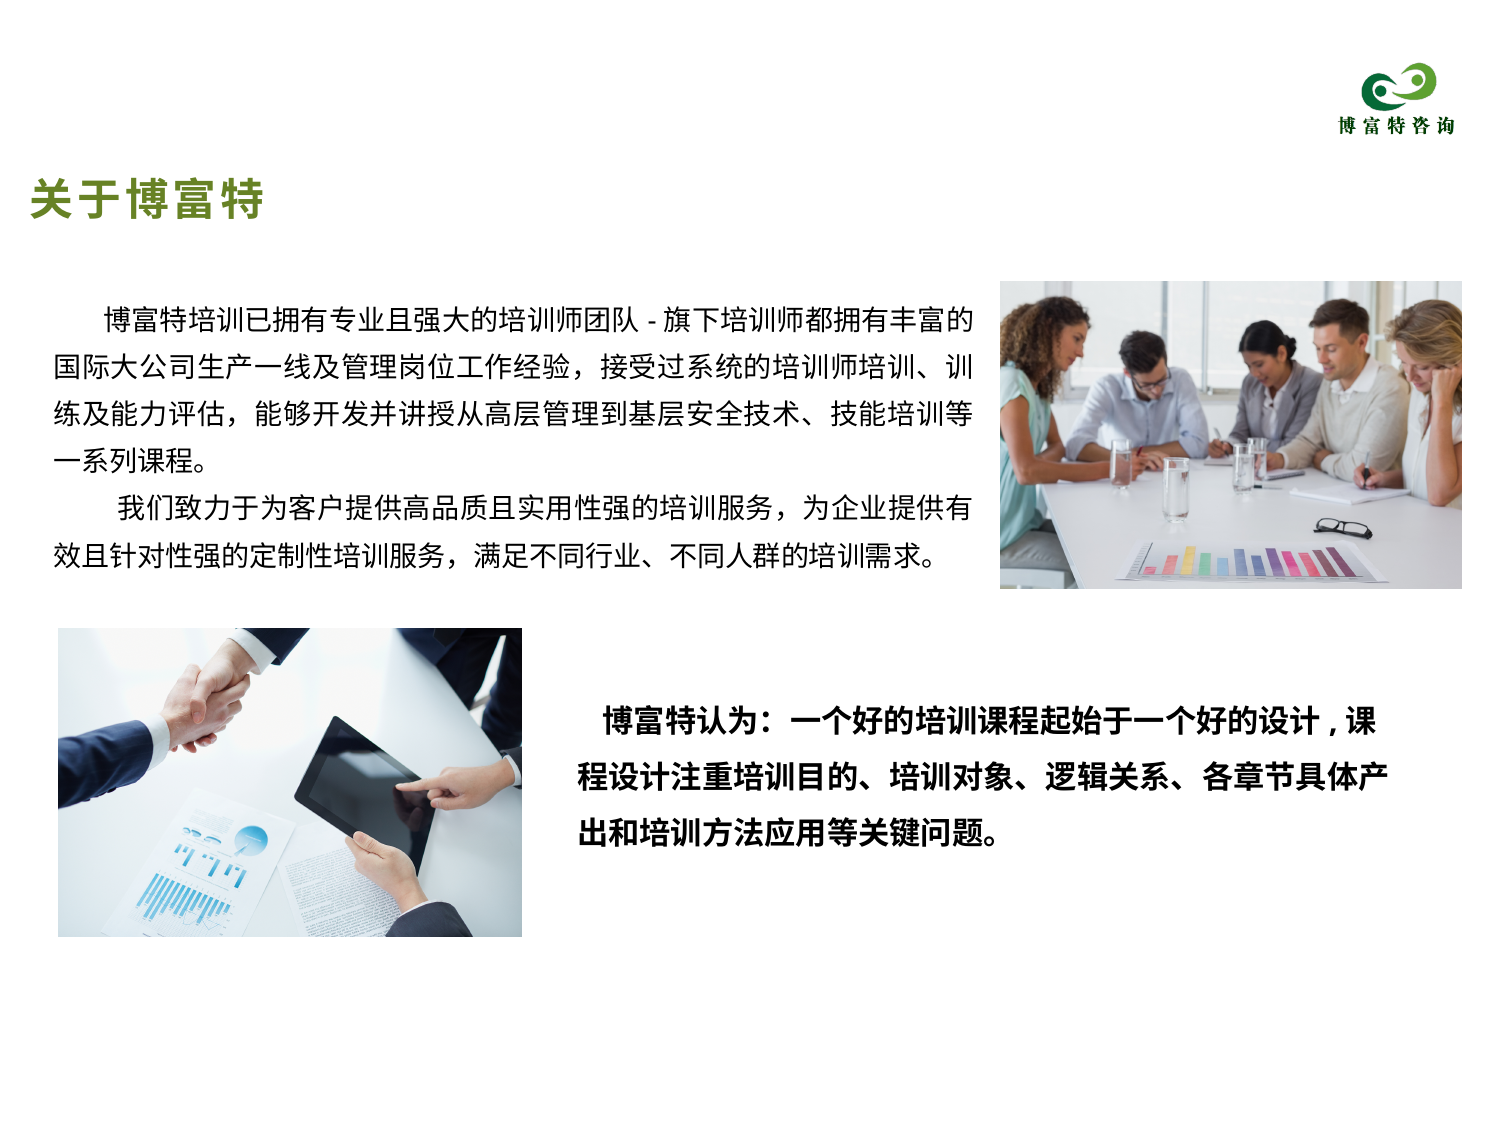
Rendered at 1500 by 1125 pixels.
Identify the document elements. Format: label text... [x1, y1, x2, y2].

text_box 关于博富特 [14, 163, 854, 238]
text_box 博富特认为：一个好的培训课程起始于一个好的设计,课程设计注重培训目的、培训对象、逻辑关系、各章节具体产出和培训方法应用等关键问题。 [562, 675, 1407, 859]
text_box 博富特培训已拥有专业且强大的培训师团队-旗下培训师都拥有丰富的国际大公司生产一线及管理岗位工作经验，接受过系统的培训师培训、训练及能力评估，能够开发并讲授从高层管理到基层安全技术、技能培训等一系列课程。 我们致力于为客户提供高品质且实用性强的培训服务，为企业提供有效且针对性强的定制性培训服务，满足不同行业、不同人群的培训需求。 [38, 281, 990, 580]
picture [58, 628, 523, 937]
picture [1324, 62, 1473, 137]
picture [1000, 281, 1462, 589]
